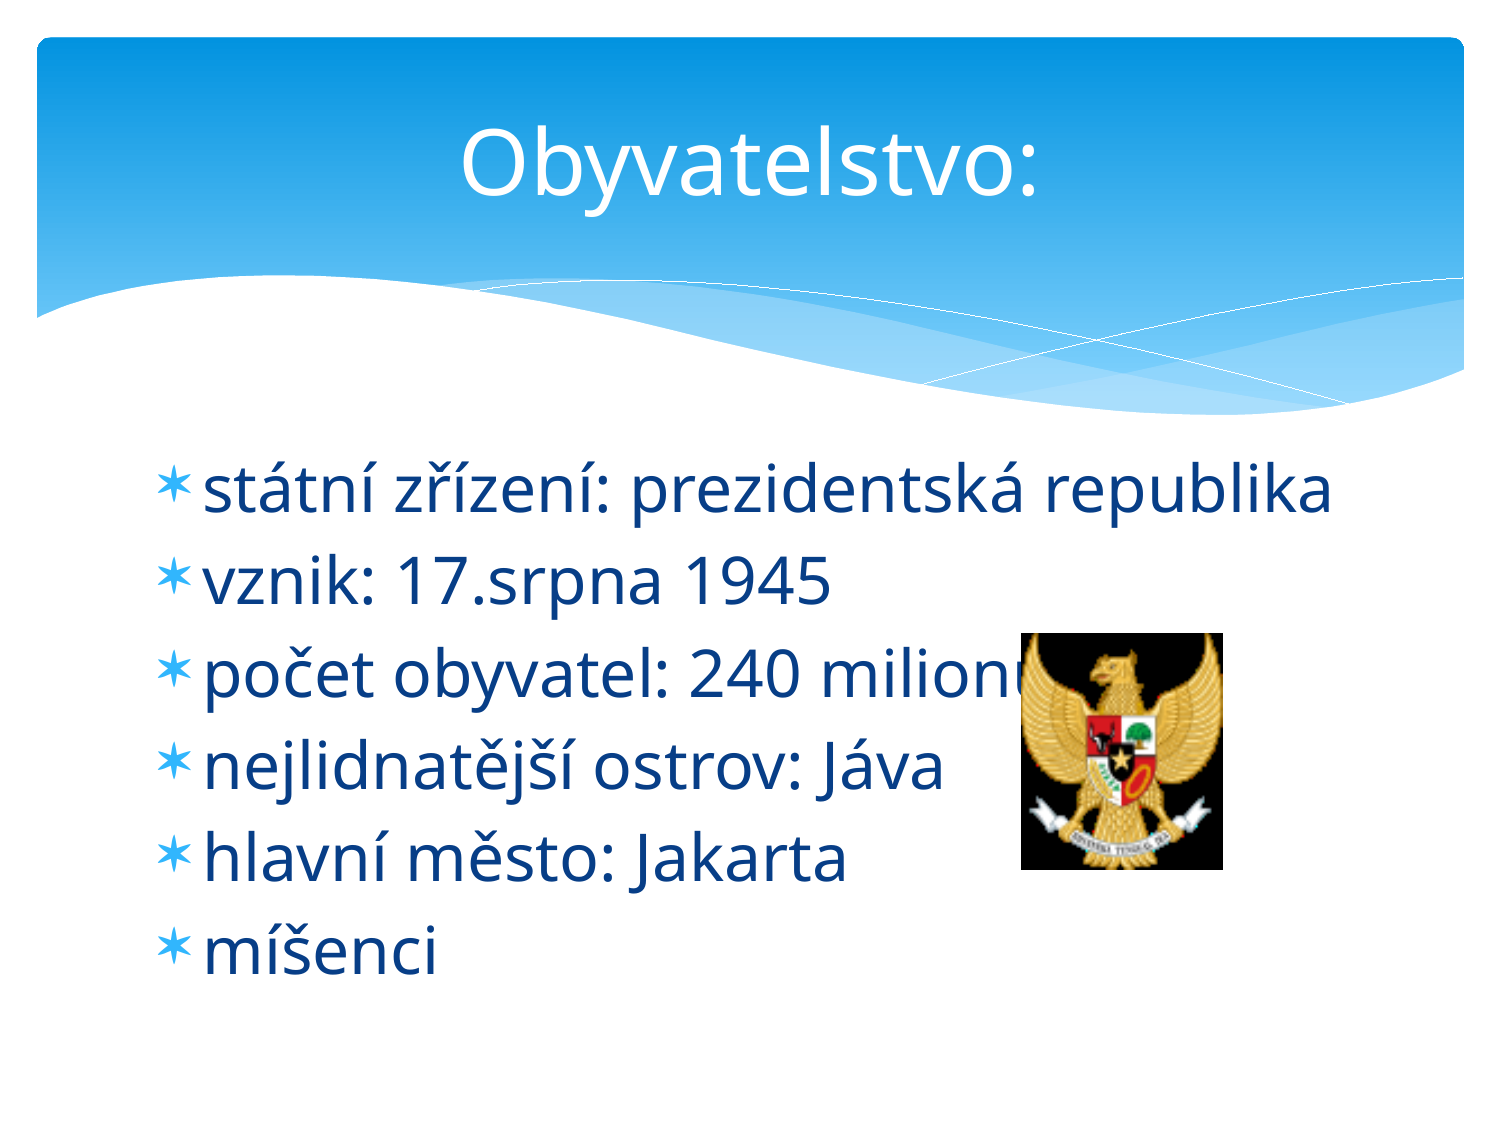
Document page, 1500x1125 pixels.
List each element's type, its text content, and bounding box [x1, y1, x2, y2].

picture [1021, 633, 1223, 870]
list státní zřízení: prezidentská republika vznik: 17.srpna 1945 počet obyvatel: 240 milionů nejlidnatější ostrov: Jáva hlavní město: Jakarta míšenci [143, 438, 1359, 1005]
title Obyvatelstvo: [75, 55, 1425, 261]
